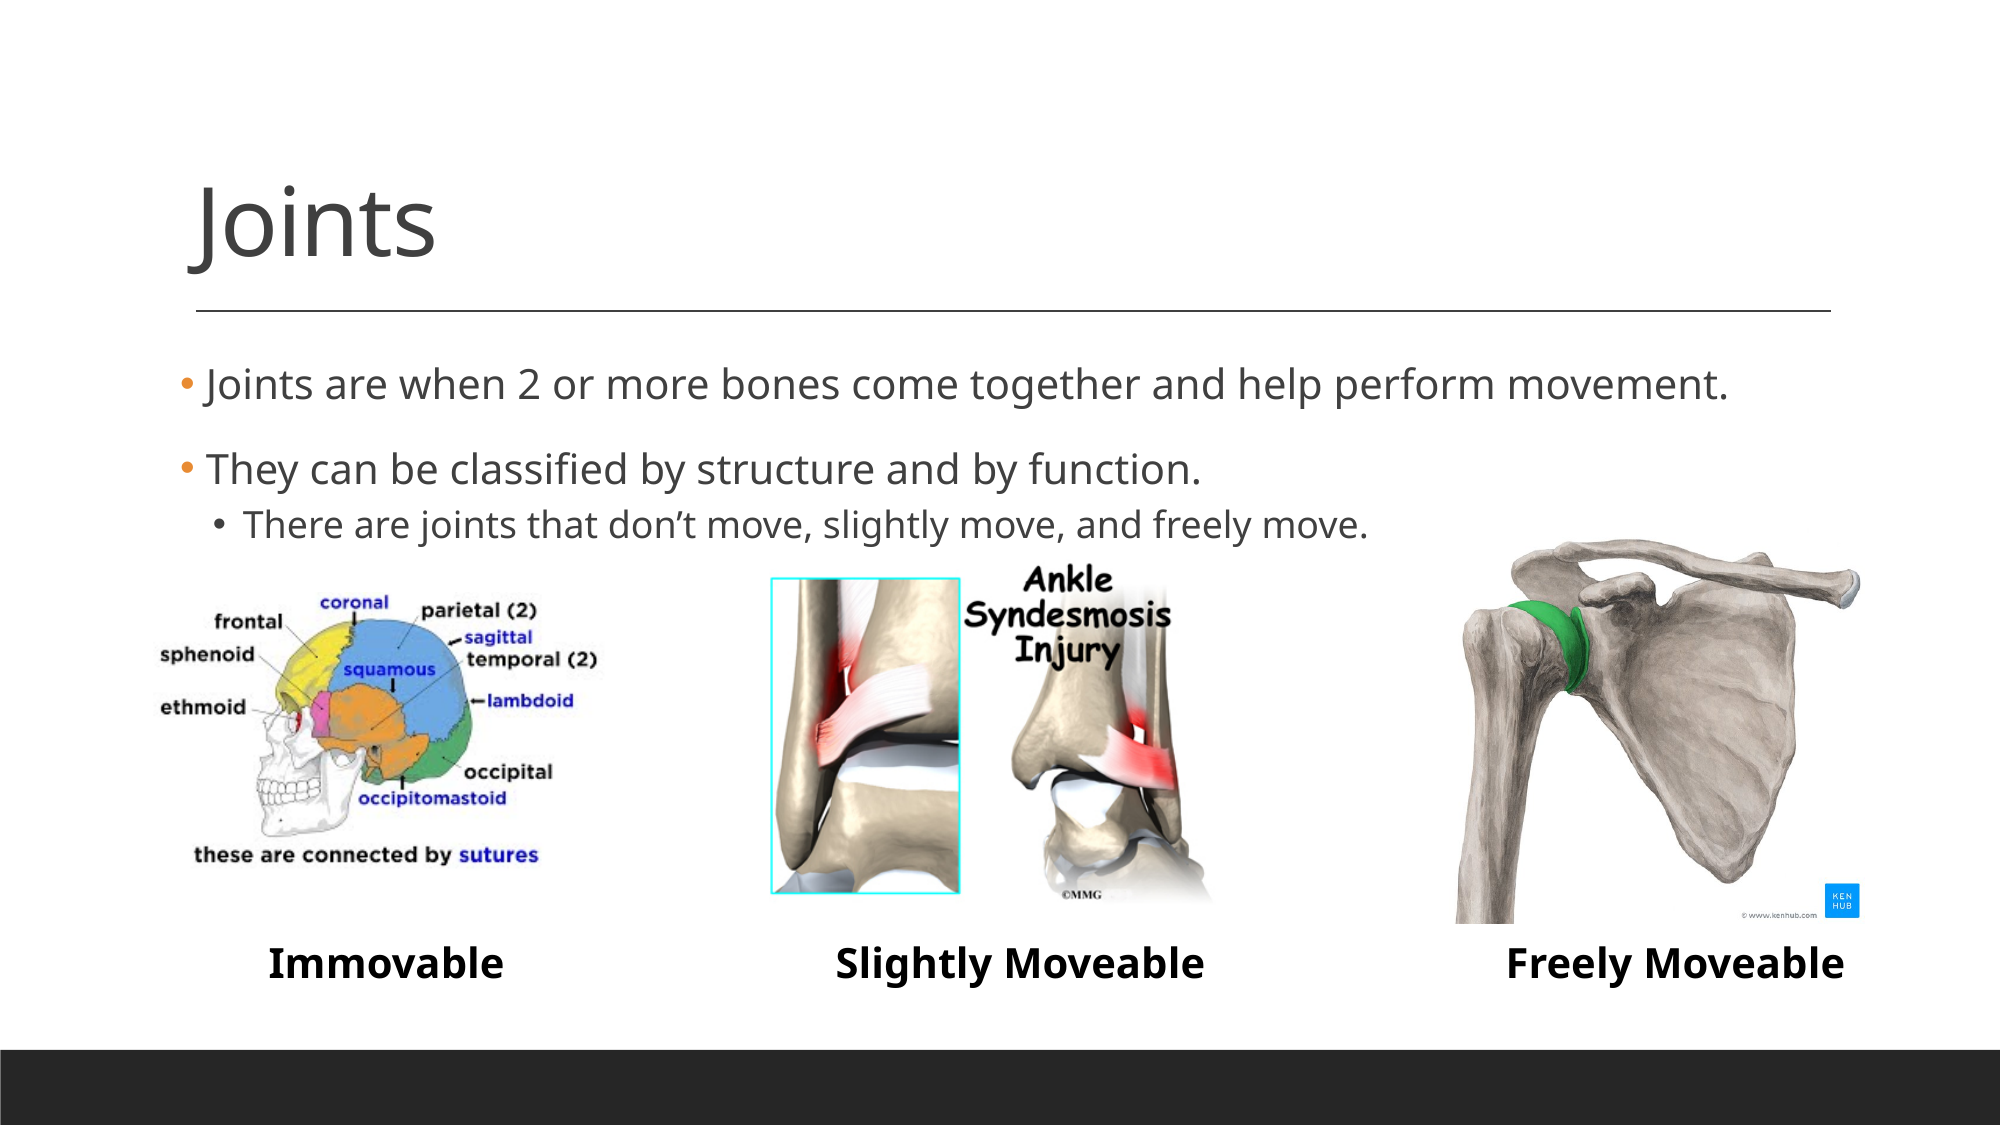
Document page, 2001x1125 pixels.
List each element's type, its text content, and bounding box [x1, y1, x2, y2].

list Joints are when 2 or more bones come together and help perform movement. They can be classified by structure and by function. There are joints that don’t move, slightly move, and freely move. [180, 345, 1830, 963]
title Joints [180, 47, 1830, 285]
picture [1391, 518, 1865, 925]
picture [116, 592, 618, 875]
picture [759, 558, 1225, 909]
text_box Slightly Moveable [820, 929, 1221, 995]
text_box Freely Moveable [1490, 931, 1861, 995]
text_box Immovable [253, 929, 520, 995]
